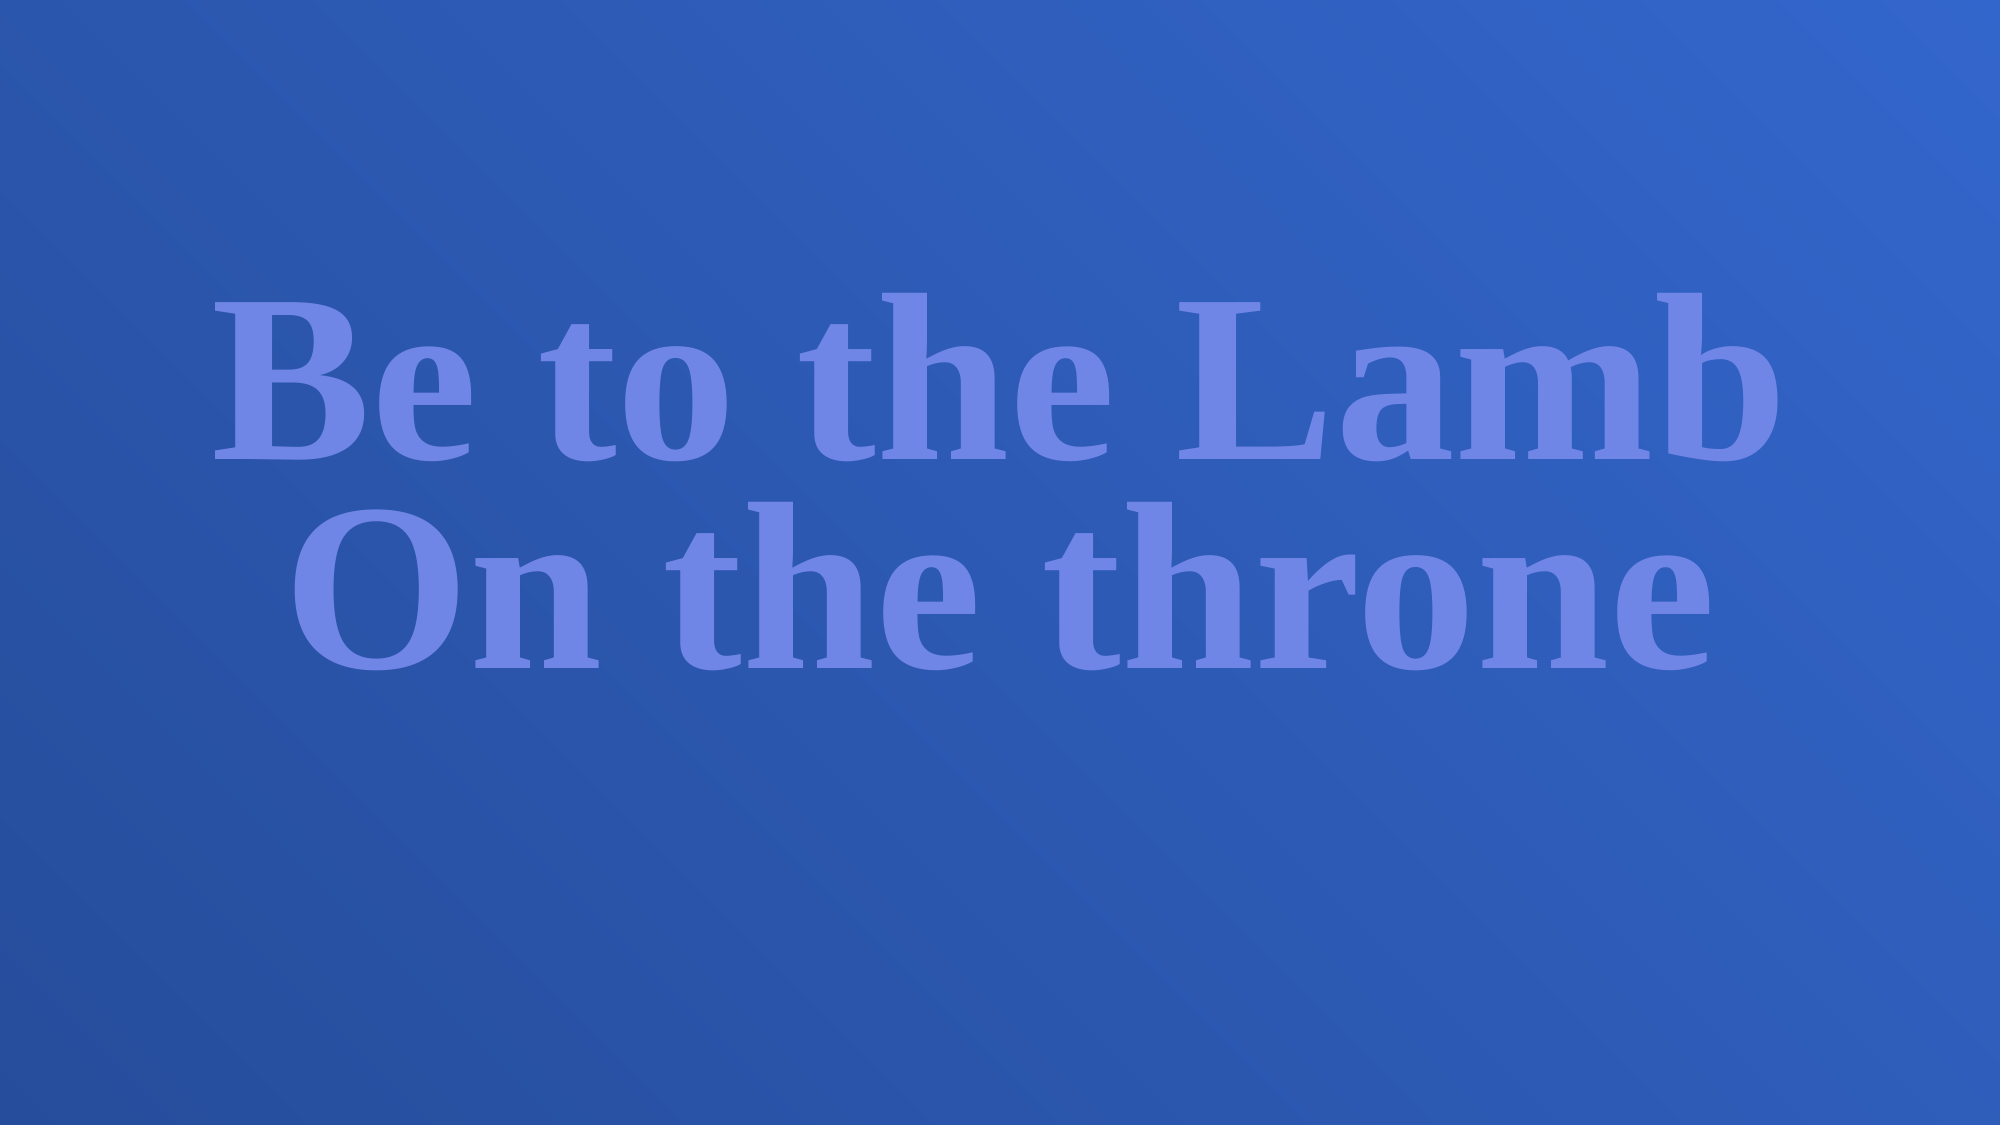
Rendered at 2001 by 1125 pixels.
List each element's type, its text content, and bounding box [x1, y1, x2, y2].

text_box Be to the Lamb On the throne [0, 291, 2000, 724]
